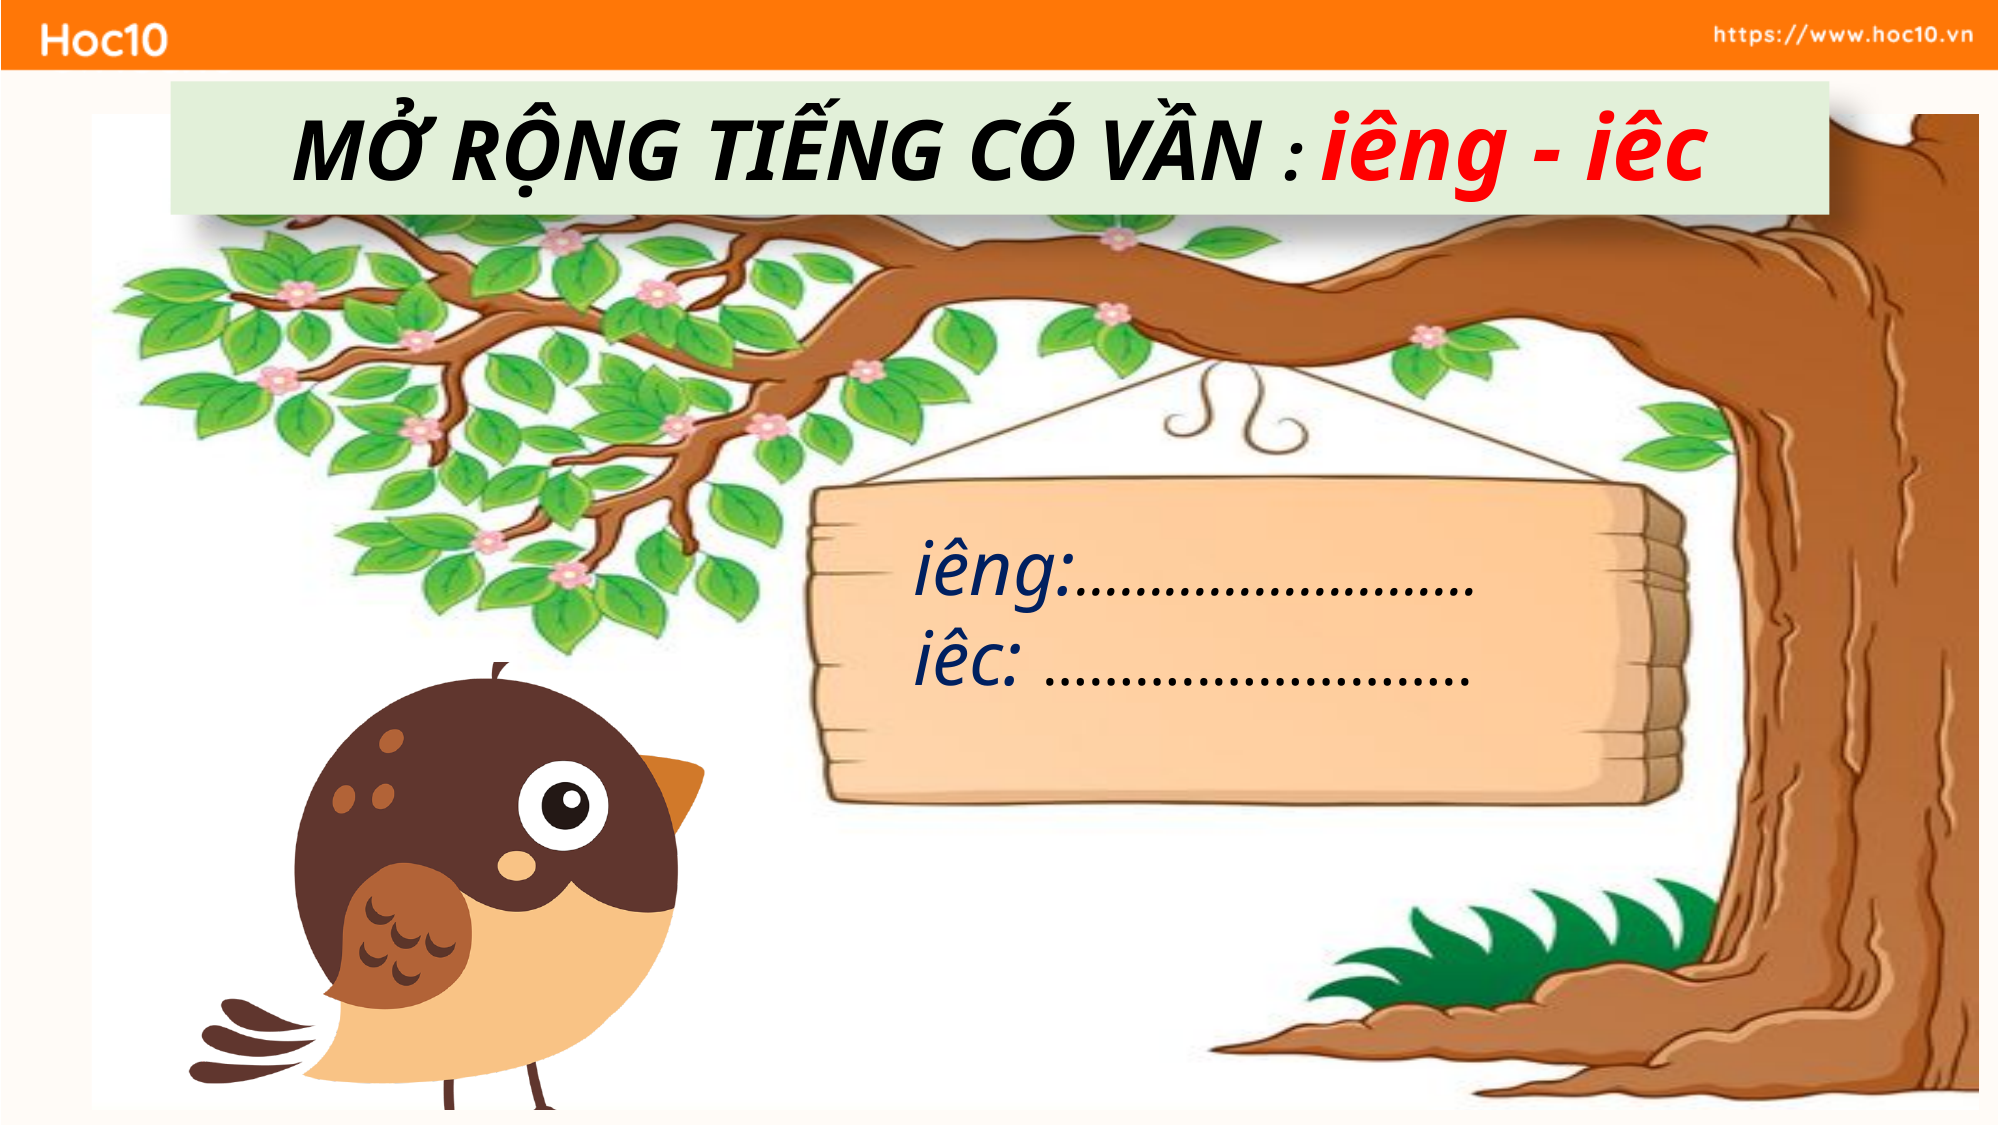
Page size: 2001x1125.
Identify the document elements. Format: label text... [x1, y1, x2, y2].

text_box MỞ RỘNG TIẾNG CÓ VẦN : iêng - iêc [170, 80, 1830, 114]
picture [1, 0, 2000, 1125]
